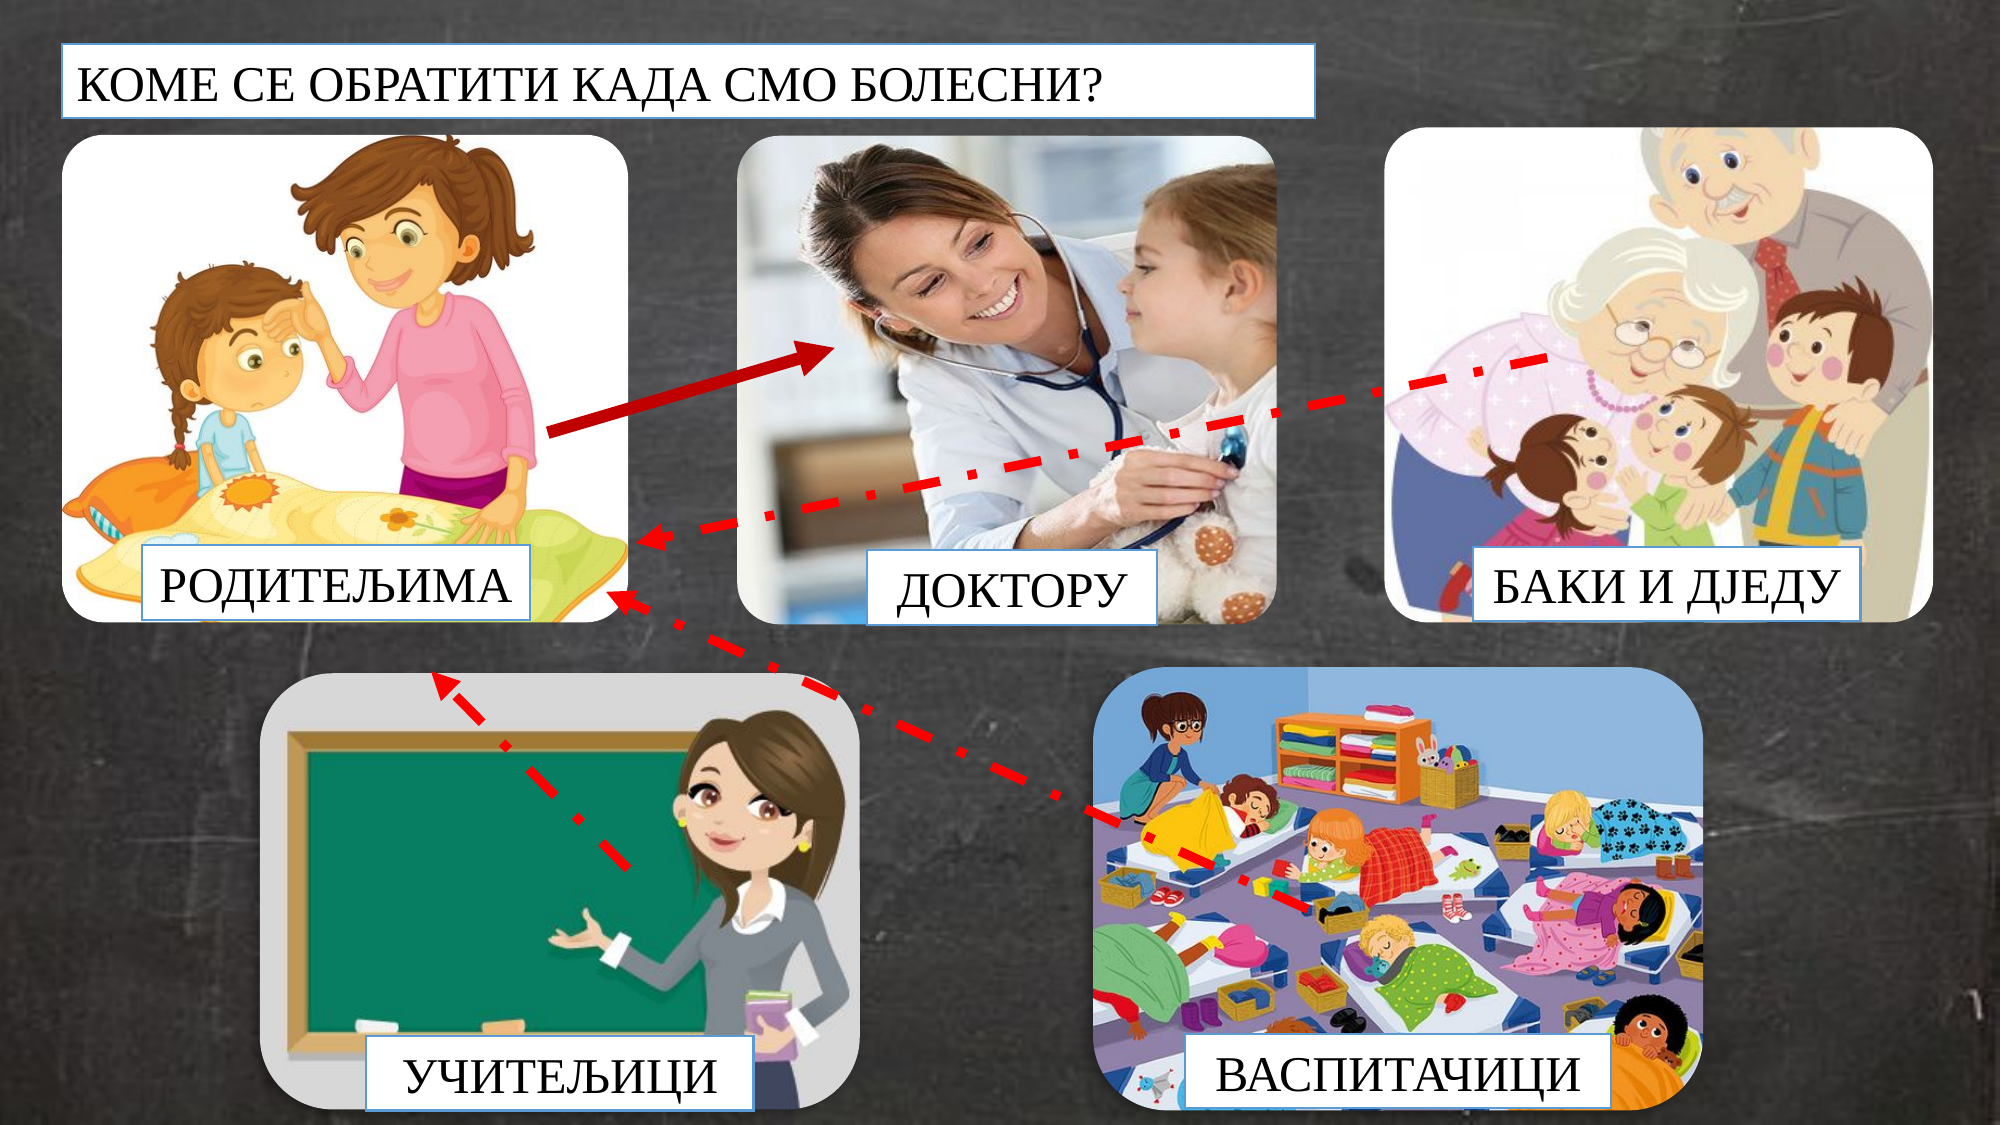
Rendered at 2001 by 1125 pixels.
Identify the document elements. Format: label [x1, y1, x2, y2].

text_box [431, 671, 606, 869]
text_box [606, 591, 1308, 910]
text_box [547, 347, 835, 433]
text_box [635, 357, 1548, 543]
picture [0, 0, 2000, 1125]
